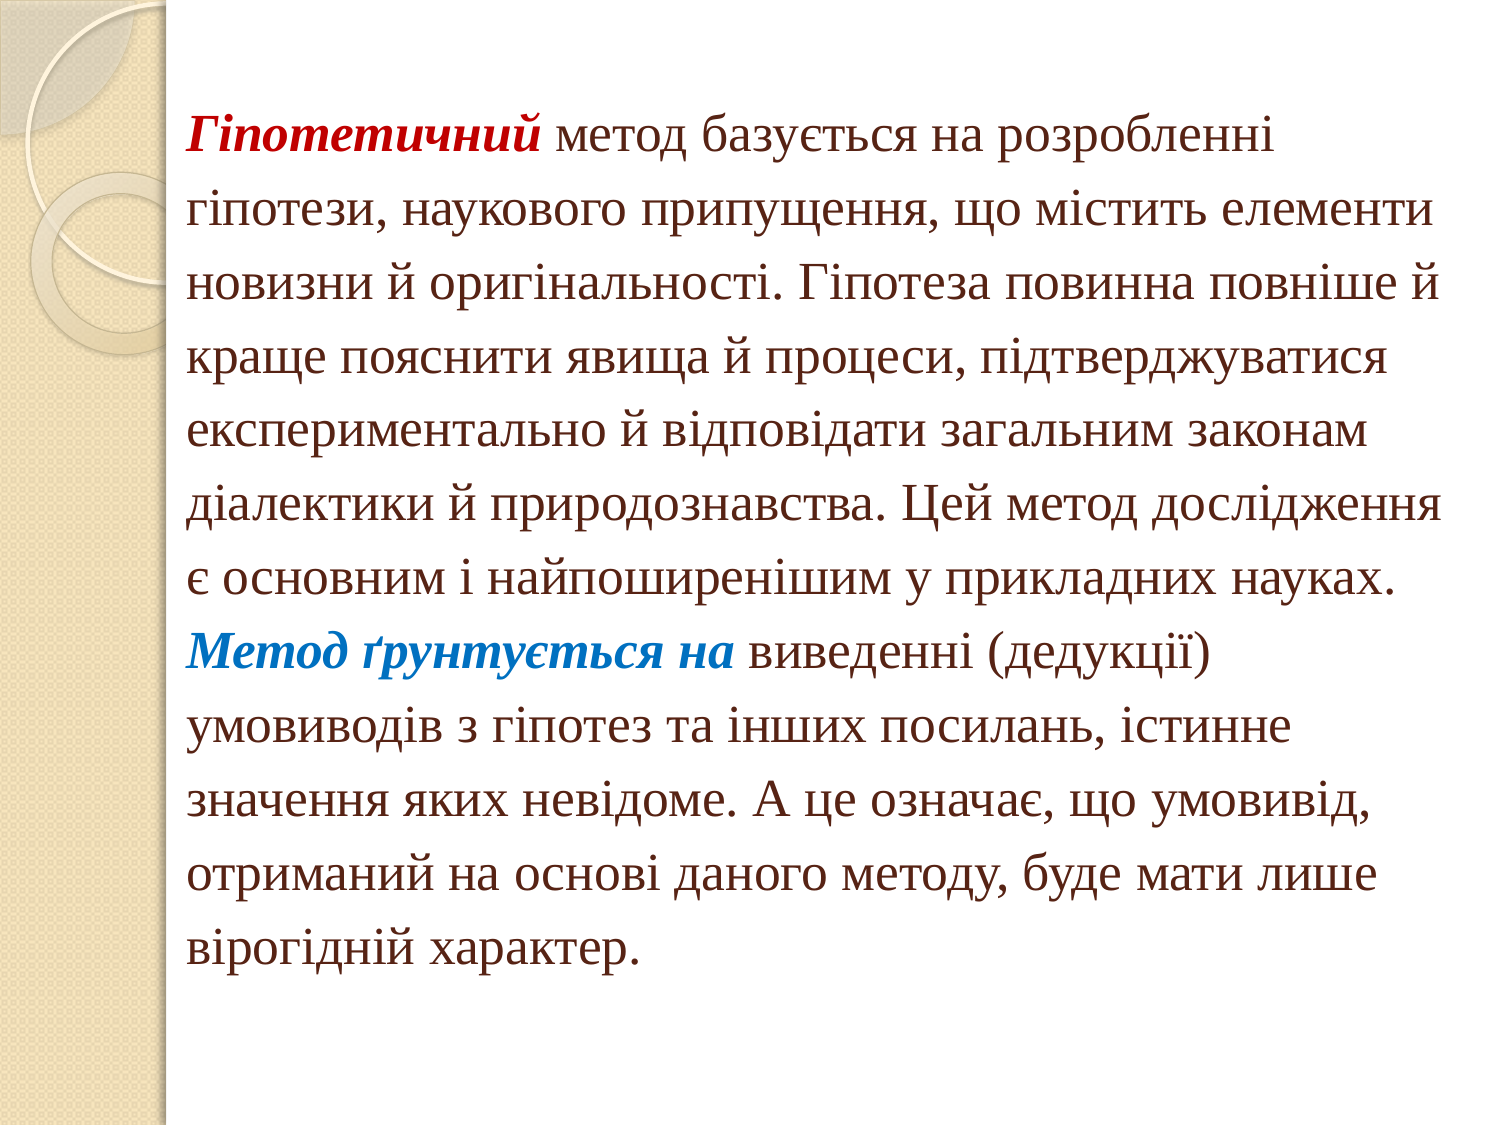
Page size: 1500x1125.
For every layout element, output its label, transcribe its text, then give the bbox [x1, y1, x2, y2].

title Гіпотетичний метод базується на розробленні гіпотези, наукового припущення, що містить елементи новизни й оригінальності. Гіпотеза повинна повніше й краще пояснити явища й процеси, підтверджуватися експериментально й відповідати загальним законам діалектики й природознавства. Цей метод дослідження є основним і найпоширенішим у прикладних науках. Метод ґрунтується на виведенні (дедукції) умовиводів з гіпотез та інших посилань, істинне значення яких невідоме. А це означає, що умовивід, отриманий на основі даного методу, буде мати лише вірогідній характер. [171, 45, 1466, 1083]
